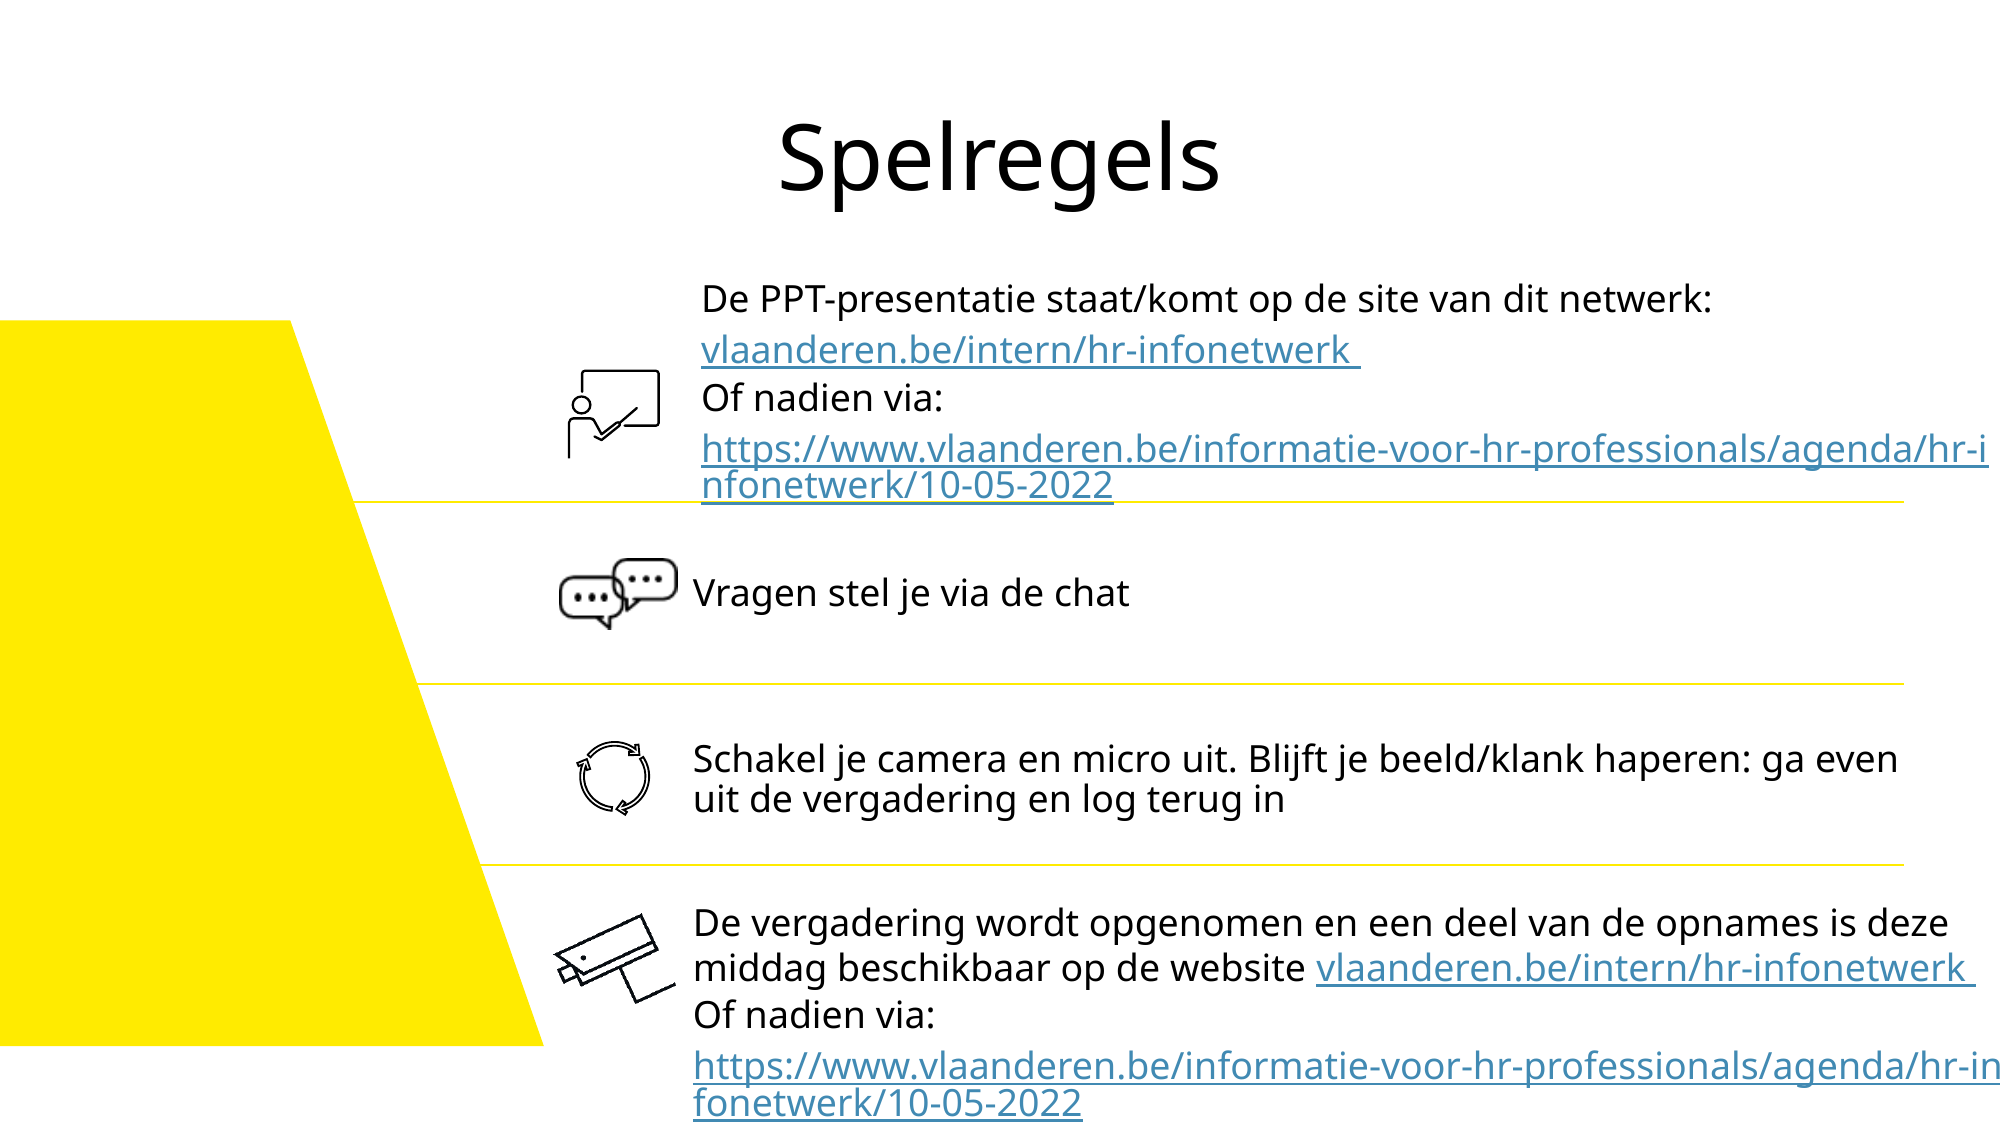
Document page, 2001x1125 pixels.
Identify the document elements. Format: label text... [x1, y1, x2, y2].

list Schakel je camera en micro uit. Blijft je beeld/klank haperen: ga even uit de vergadering en log terug in [693, 727, 1904, 888]
picture [553, 913, 676, 1004]
picture [559, 558, 678, 630]
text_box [567, 369, 660, 459]
list De PPT-presentatie staat/komt op de site van dit netwerk: vlaanderen.be/intern/hr-infonetwerk Of nadien via: https://www.vlaanderen.be/informatie-voor-hr-professionals/agenda/hr-infonetwerk/10-05-2022 [701, 273, 2000, 486]
list Vragen stel je via de chat [693, 544, 1904, 727]
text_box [575, 740, 651, 816]
title Spelregels [60, 69, 1940, 270]
list De vergadering wordt opgenomen en een deel van de opnames is deze middag beschikbaar op de website vlaanderen.be/intern/hr-infonetwerk Of nadien via: https://www.vlaanderen.be/informatie-voor-hr-professionals/agenda/hr-infonetwerk/10-05-2022 [693, 943, 2000, 1104]
